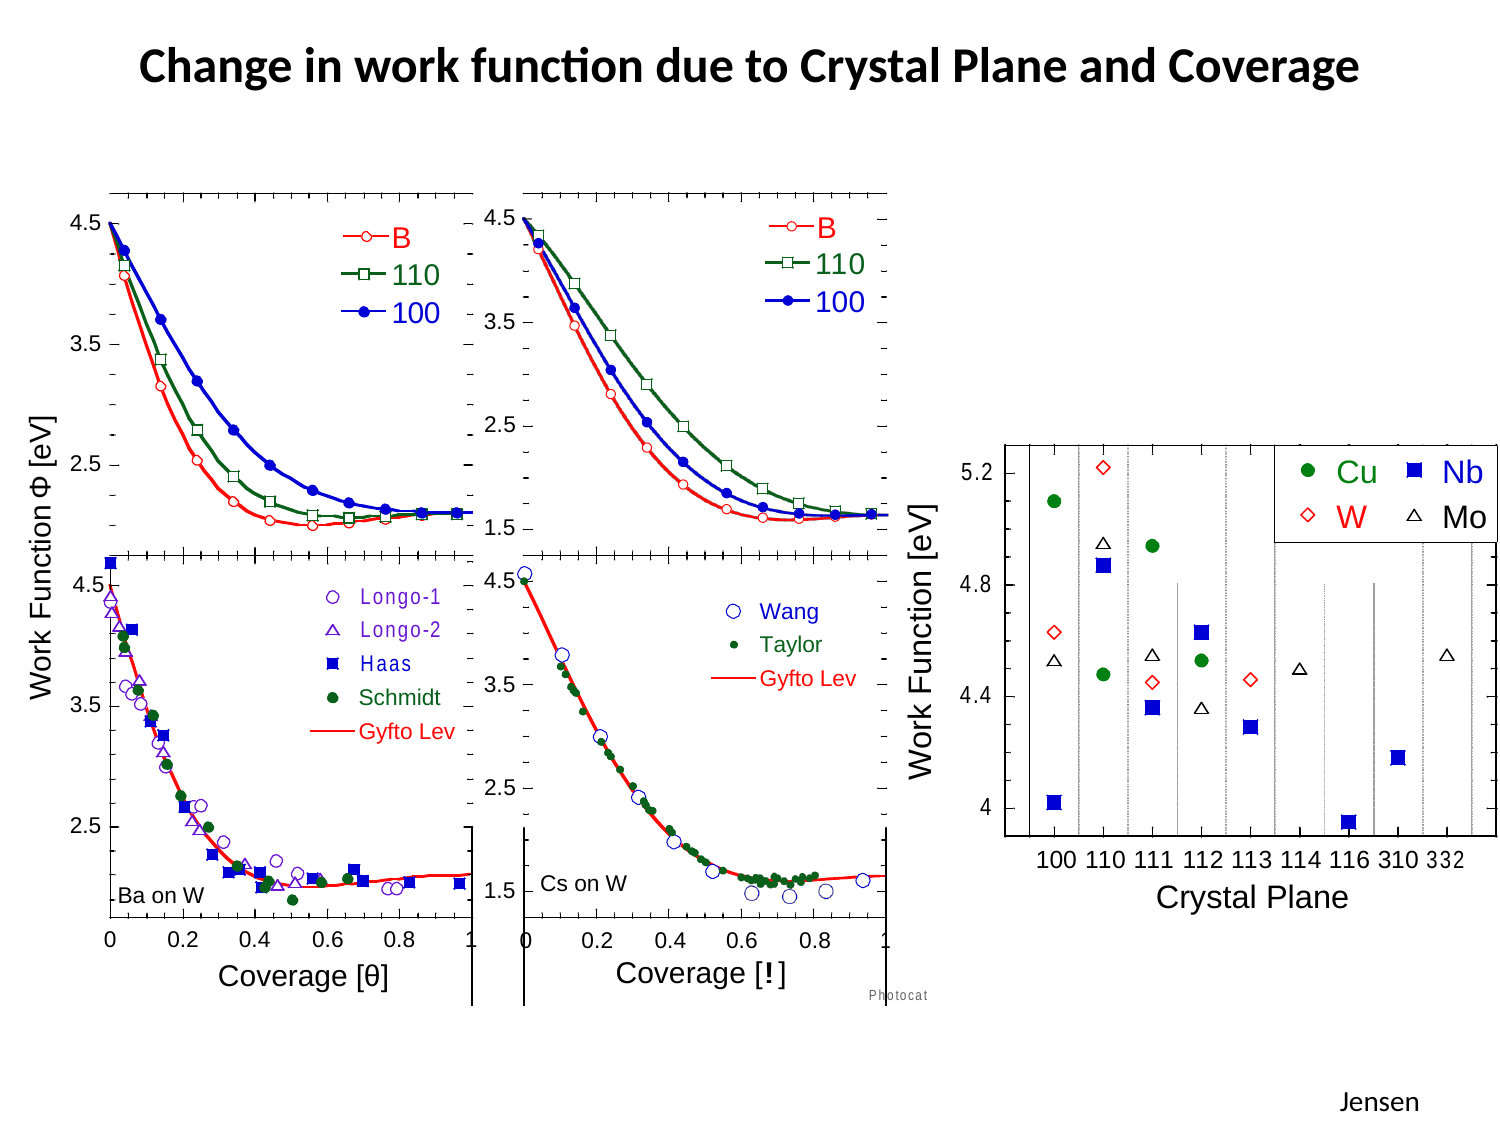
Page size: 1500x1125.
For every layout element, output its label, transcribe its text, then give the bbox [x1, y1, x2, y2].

text_box Jensen [1325, 1074, 1450, 1125]
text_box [351, 0, 1500, 918]
text_box Change in work function due to Crystal Plane and Coverage [0, 24, 346, 100]
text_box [24, 124, 1101, 1007]
